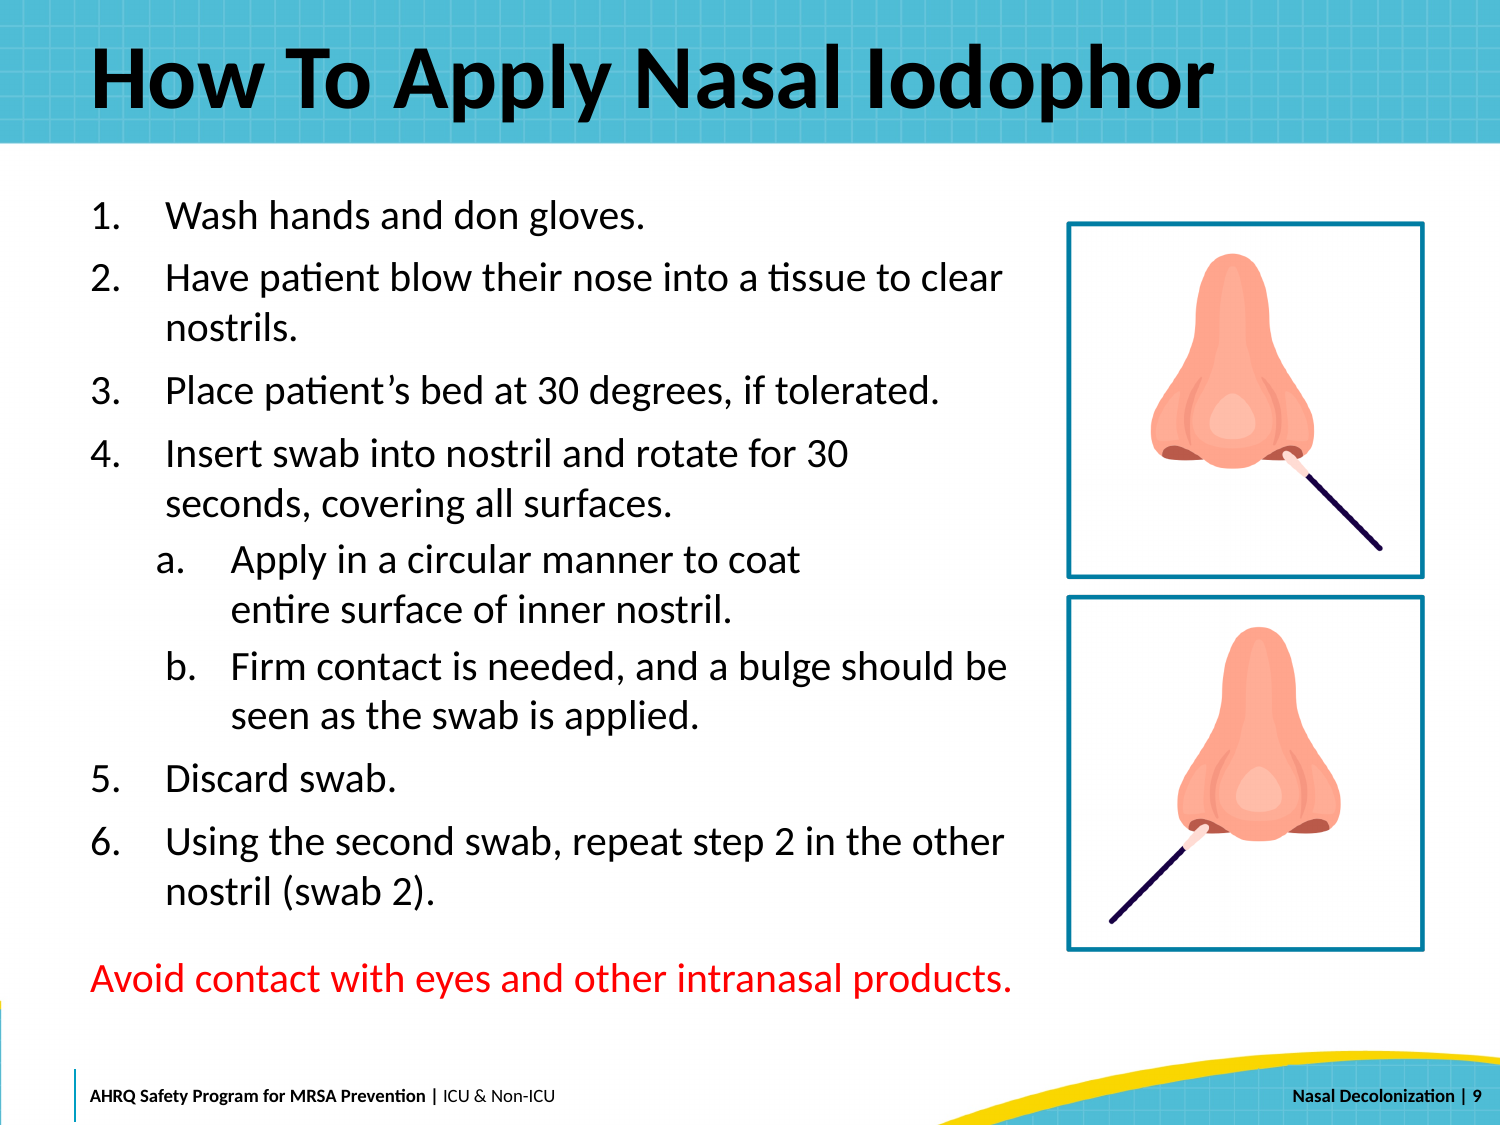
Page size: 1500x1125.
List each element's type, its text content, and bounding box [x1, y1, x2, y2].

list Wash hands and don gloves. Have patient blow their nose into a tissue to clear nostrils. Place patient’s bed at 30 degrees, if tolerated. Insert swab into nostril and rotate for 30 seconds, covering all surfaces. Apply in a circular manner to coat entire surface of inner nostril. Firm contact is needed, and a bulge should be seen as the swab is applied. Discard swab. Using the second swab, repeat step 2 in the other nostril (swab 2). Avoid contact with eyes and other intranasal products. [75, 179, 1043, 1035]
slide_number | 9 [1455, 1065, 1500, 1125]
picture [0, 0, 1500, 1125]
title How To Apply Nasal Iodophor [75, 0, 1425, 150]
